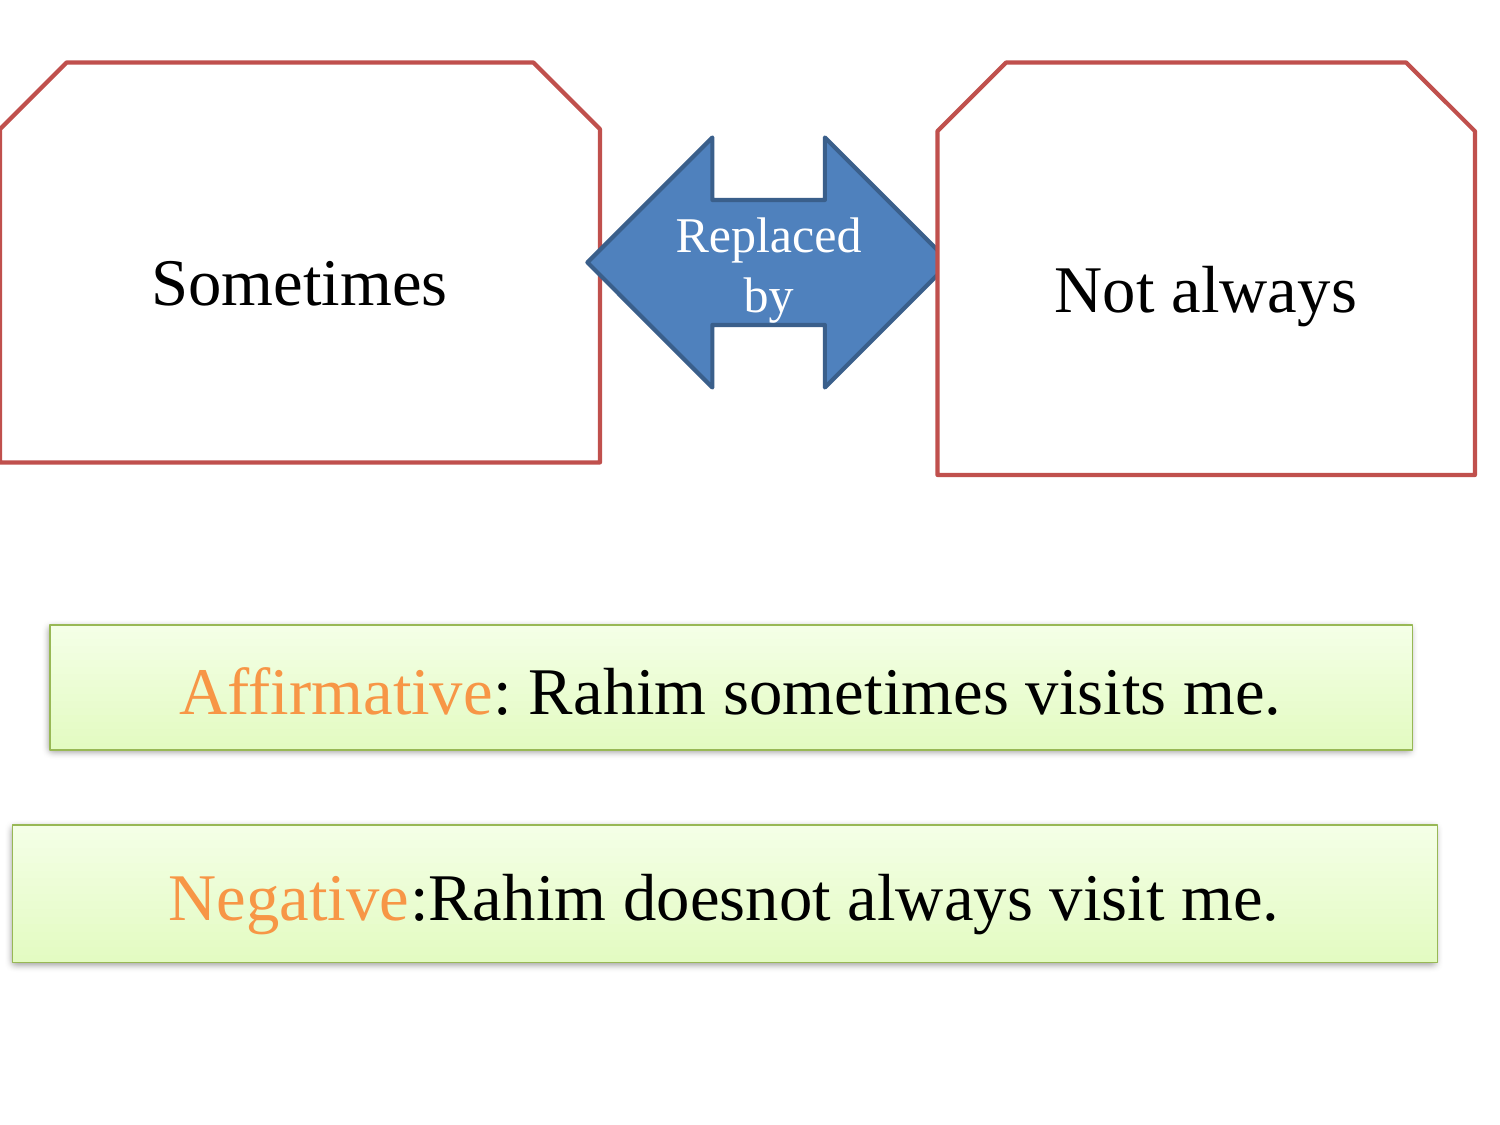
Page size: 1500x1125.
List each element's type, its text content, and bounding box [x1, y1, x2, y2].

text_box Affirmative: Rahim sometimes visits me. [49, 624, 1413, 751]
text_box Sometimes [0, 60, 603, 465]
text_box Not always [935, 60, 1478, 478]
text_box Negative:Rahim doesnot always visit me. [12, 824, 1438, 963]
text_box Replaced by [585, 135, 935, 390]
